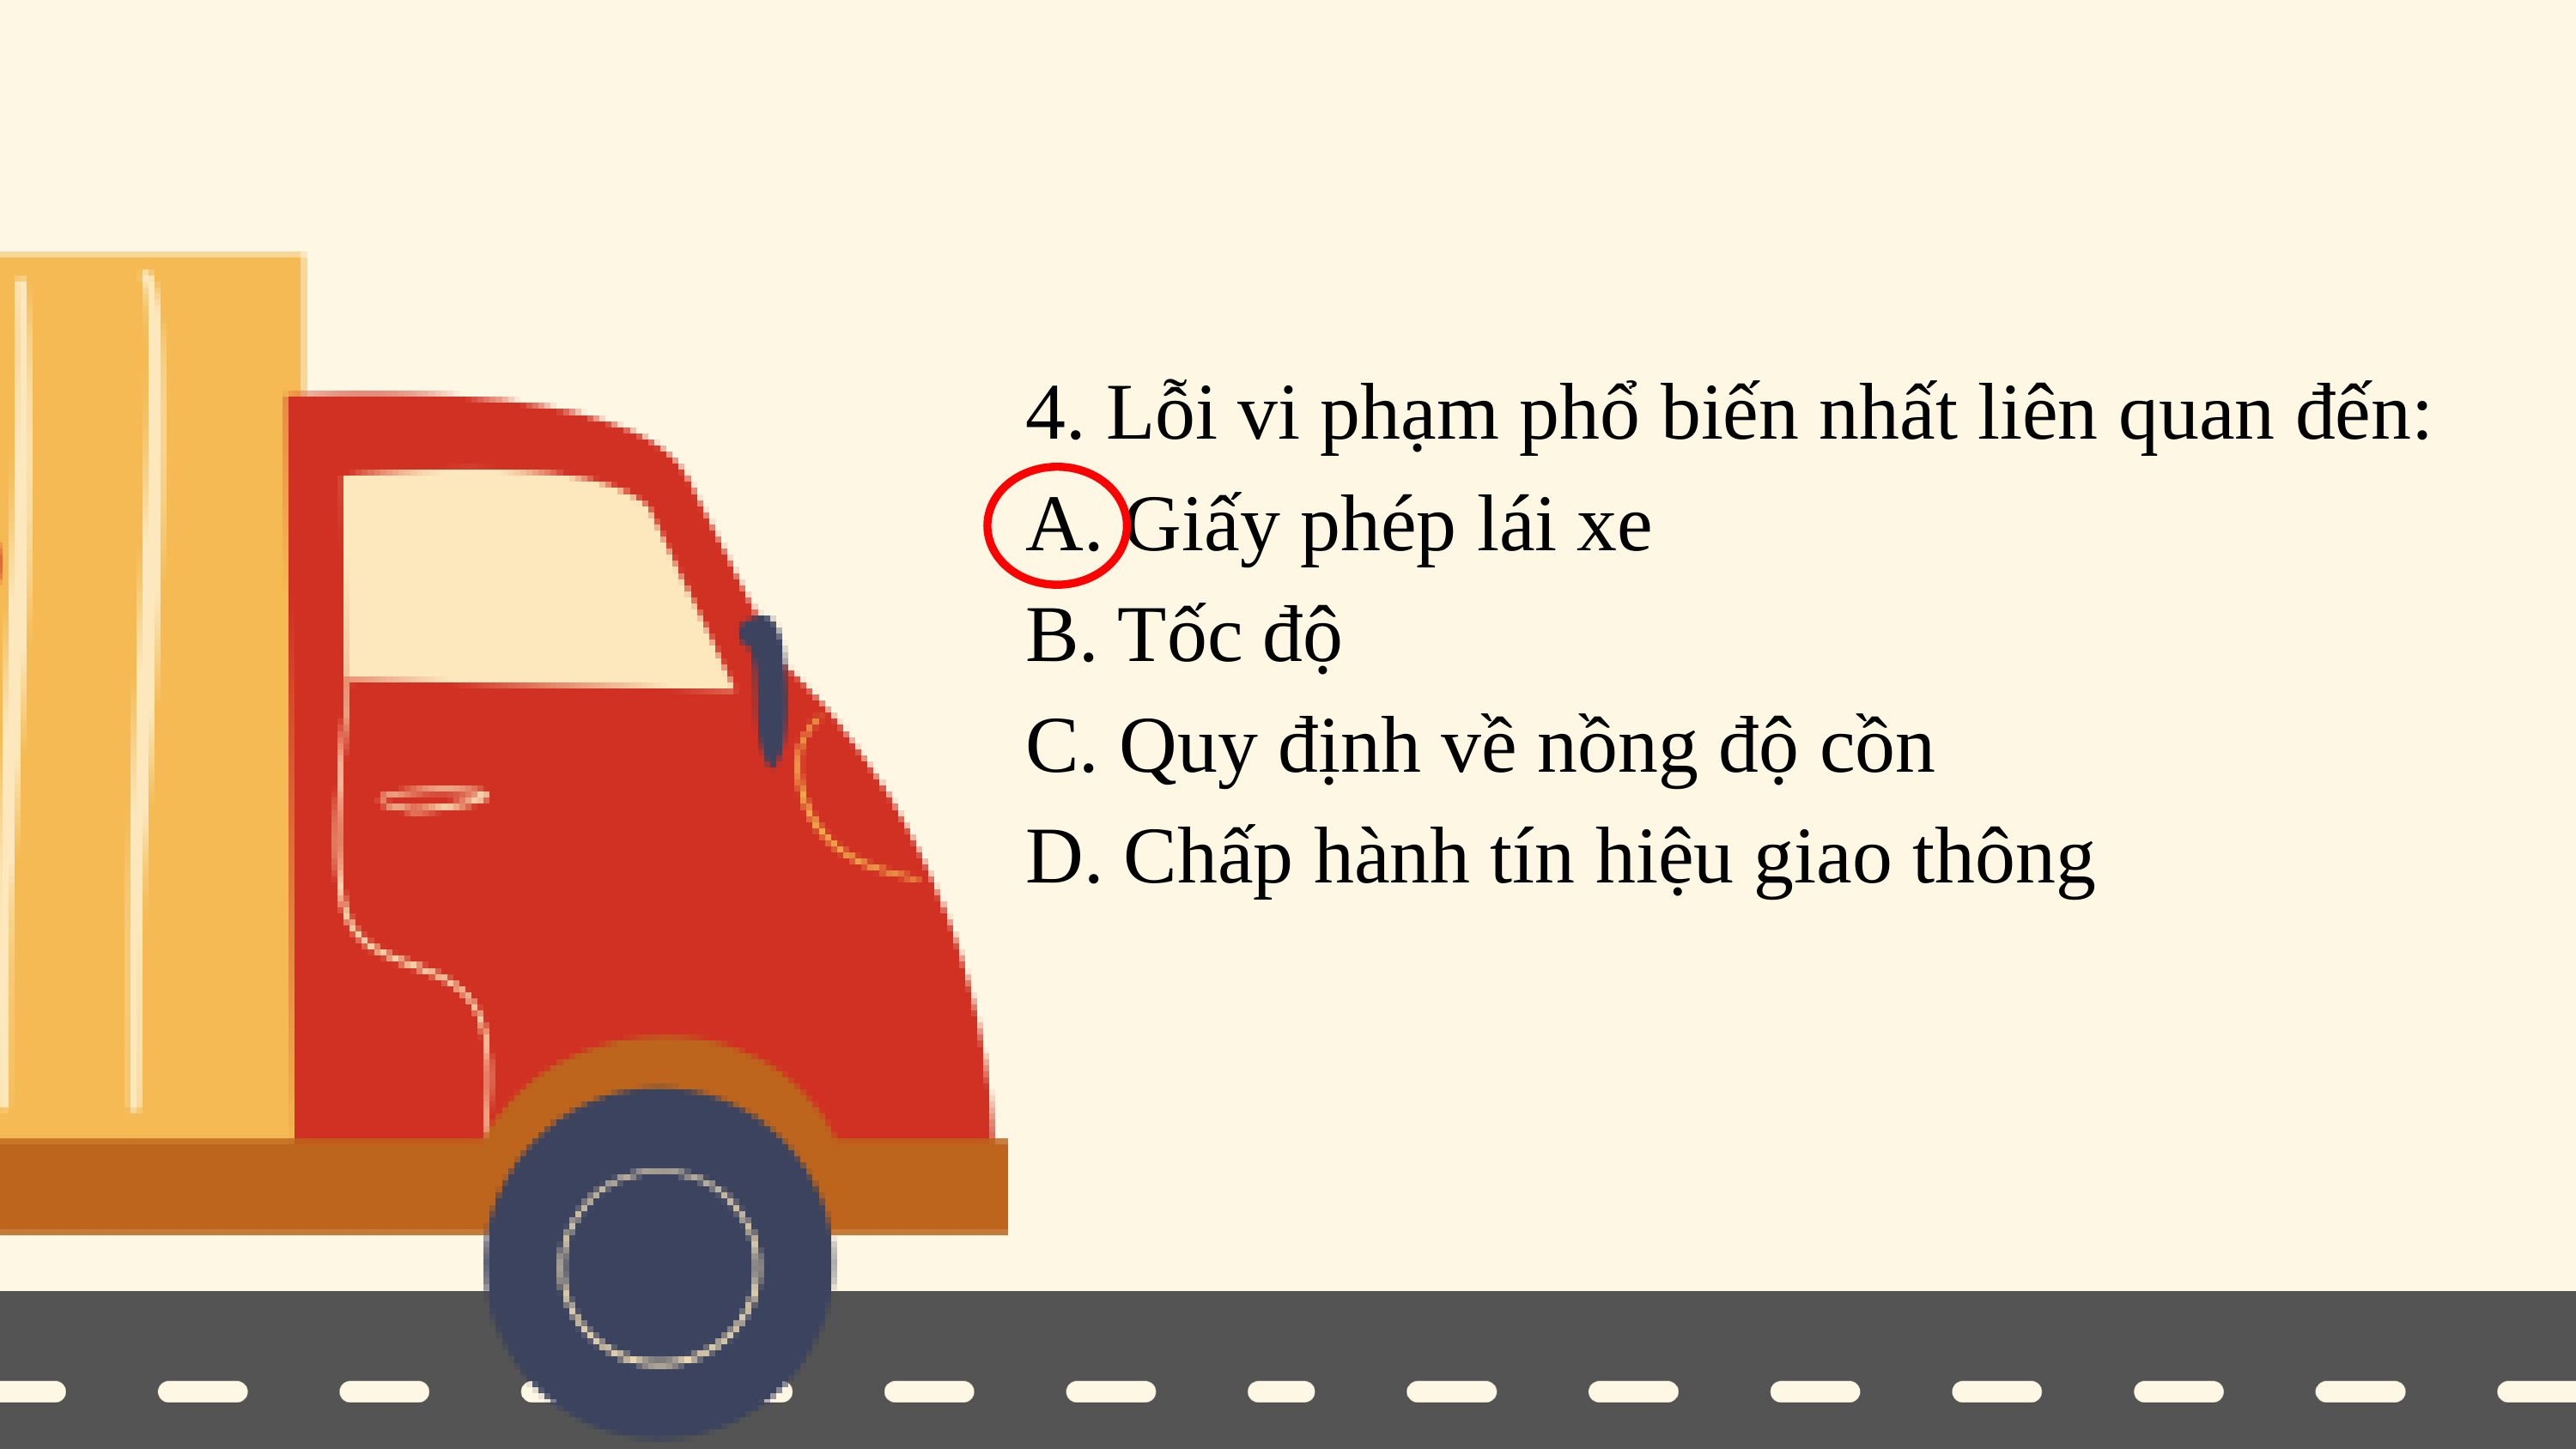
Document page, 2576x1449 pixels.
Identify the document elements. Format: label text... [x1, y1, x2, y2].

picture [0, 252, 1008, 1443]
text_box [1010, 1291, 2576, 1449]
text_box 4. Lỗi vi phạm phổ biến nhất liên quan đến: A. Giấy phép lái xe B. Tốc độ C. Quy định về nồng độ cồn D. Chấp hành tín hiệu giao thông [1012, 337, 2485, 906]
text_box [1012, 464, 1129, 587]
